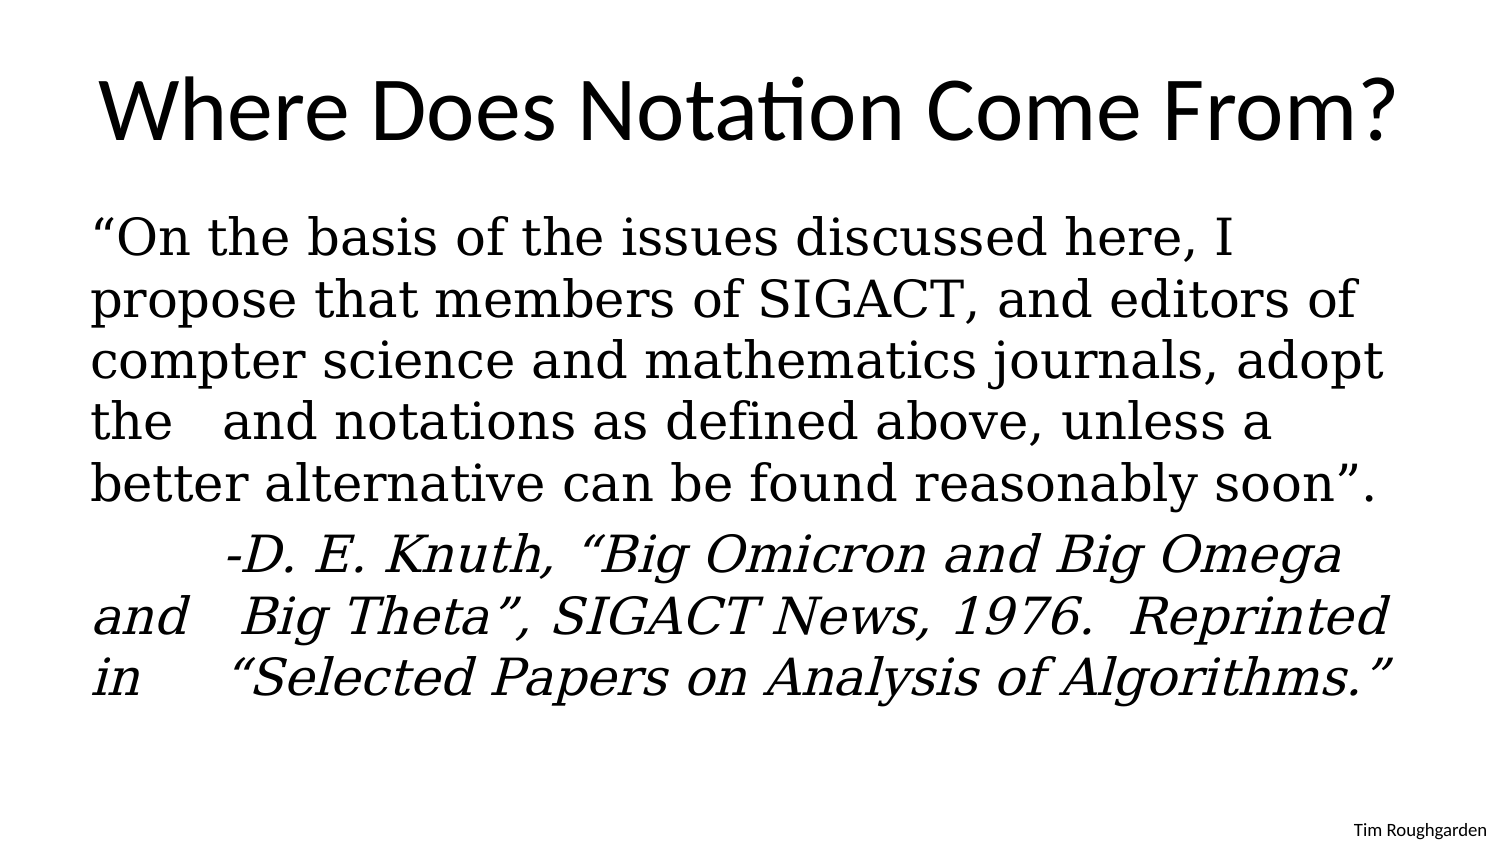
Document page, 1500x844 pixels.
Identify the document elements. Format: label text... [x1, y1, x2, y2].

title Where Does Notation Come From? [75, 33, 1425, 175]
